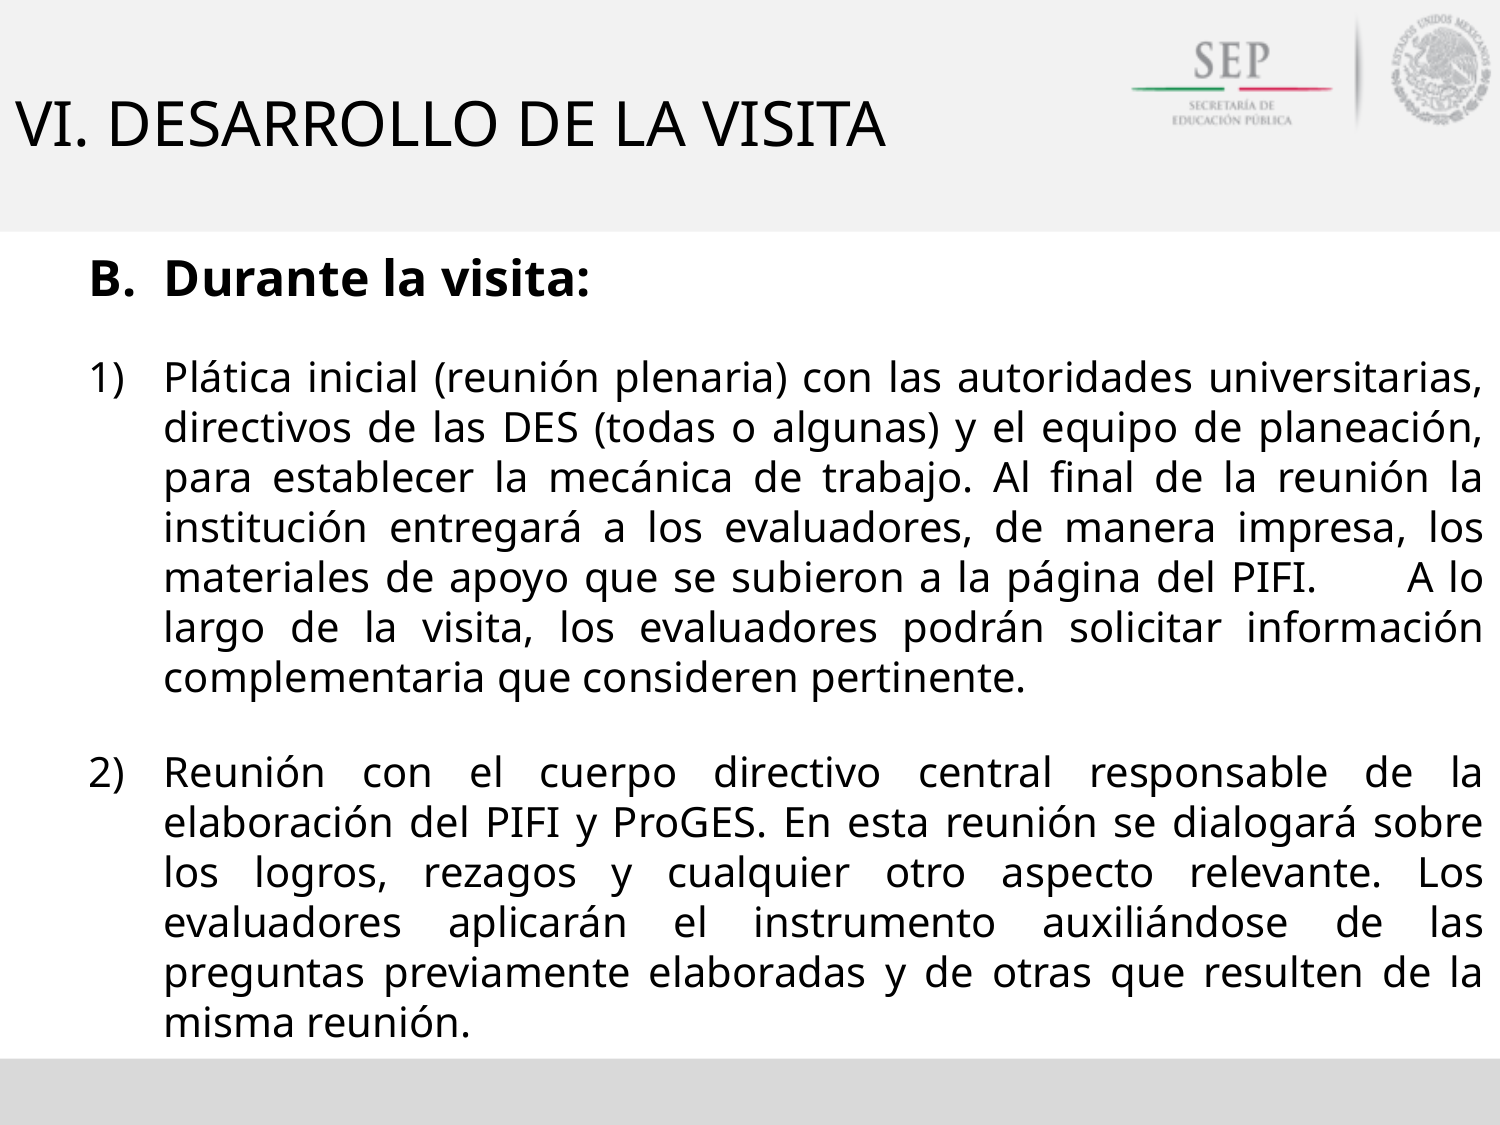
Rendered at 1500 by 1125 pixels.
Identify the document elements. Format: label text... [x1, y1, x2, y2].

text_box Durante la visita: Plática inicial (reunión plenaria) con las autoridades universitarias, directivos de las DES (todas o algunas) y el equipo de planeación, para establecer la mecánica de trabajo. Al final de la reunión la institución entregará a los evaluadores, de manera impresa, los materiales de apoyo que se subieron a la página del PIFI. A lo largo de la visita, los evaluadores podrán solicitar información complementaria que consideren pertinente. Reunión con el cuerpo directivo central responsable de la elaboración del PIFI y ProGES. En esta reunión se dialogará sobre los logros, rezagos y cualquier otro aspecto relevante. Los evaluadores aplicarán el instrumento auxiliándose de las preguntas previamente elaboradas y de otras que resulten de la misma reunión. [0, 234, 1500, 1059]
title VI. DESARROLLO DE LA VISITA [0, 10, 1500, 234]
